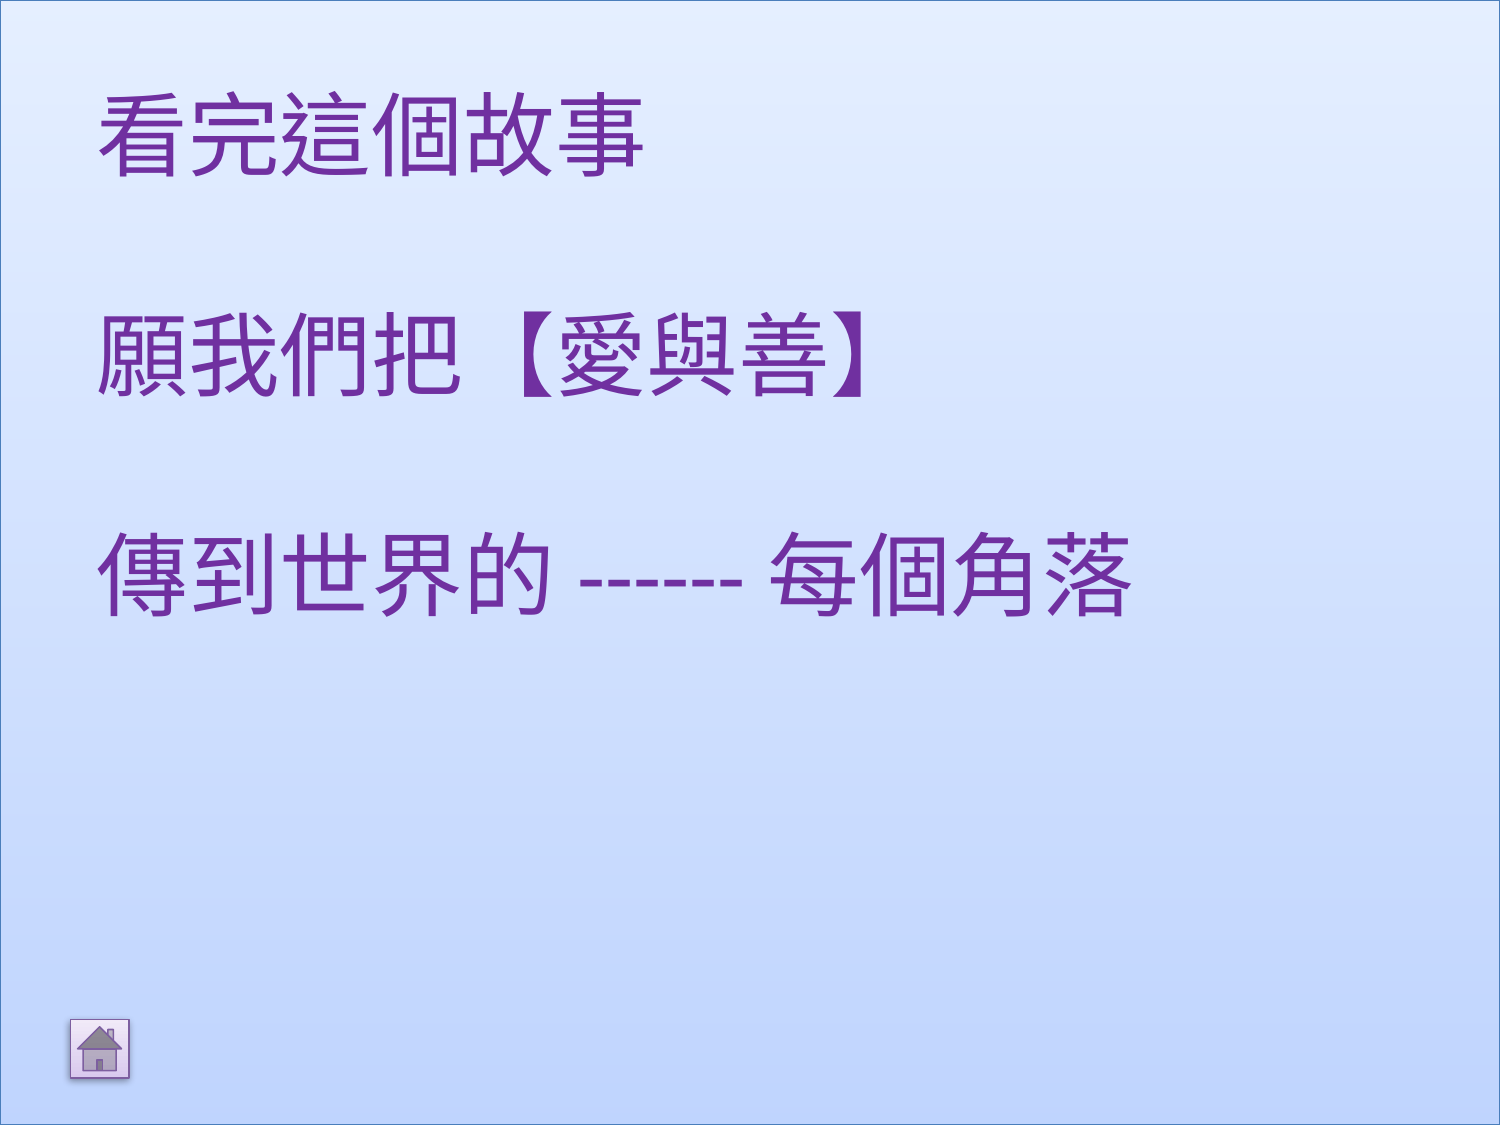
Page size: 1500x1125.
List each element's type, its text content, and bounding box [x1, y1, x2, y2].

text_box [70, 1019, 130, 1079]
text_box 看完這個故事 願我們把【愛與善】 傳到世界的------每個角落 [81, 70, 1430, 635]
text_box [0, 0, 1500, 1125]
